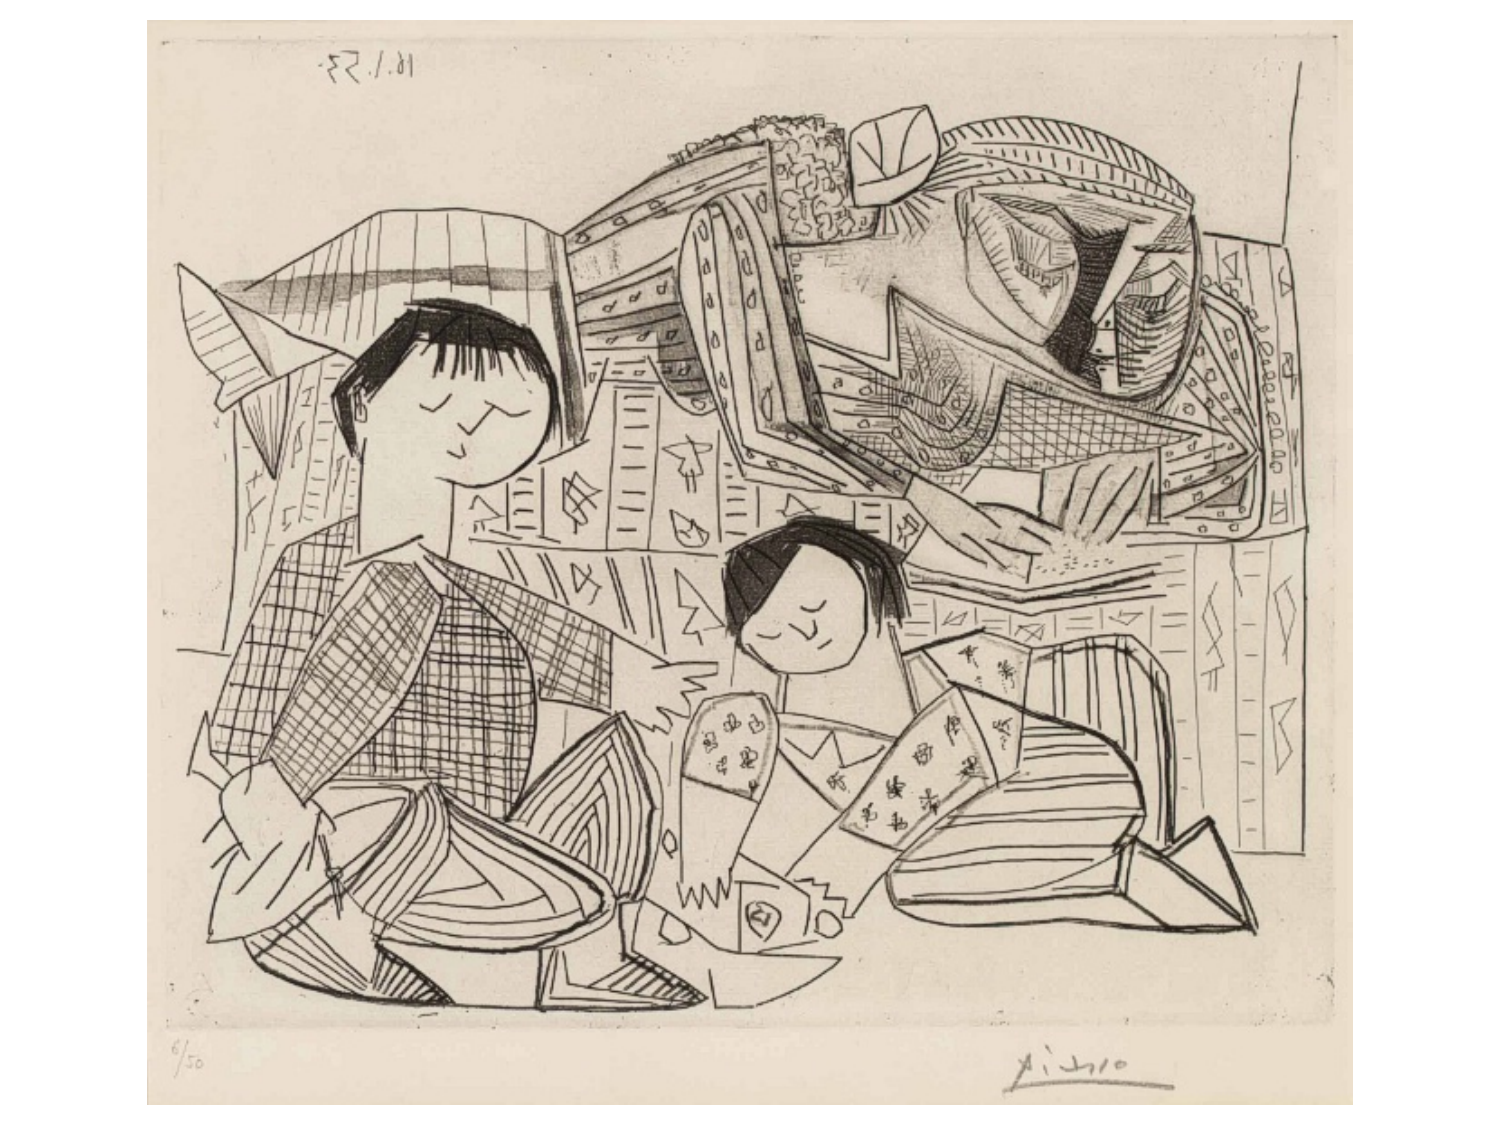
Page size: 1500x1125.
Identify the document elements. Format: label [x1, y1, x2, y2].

picture [147, 20, 1353, 1105]
